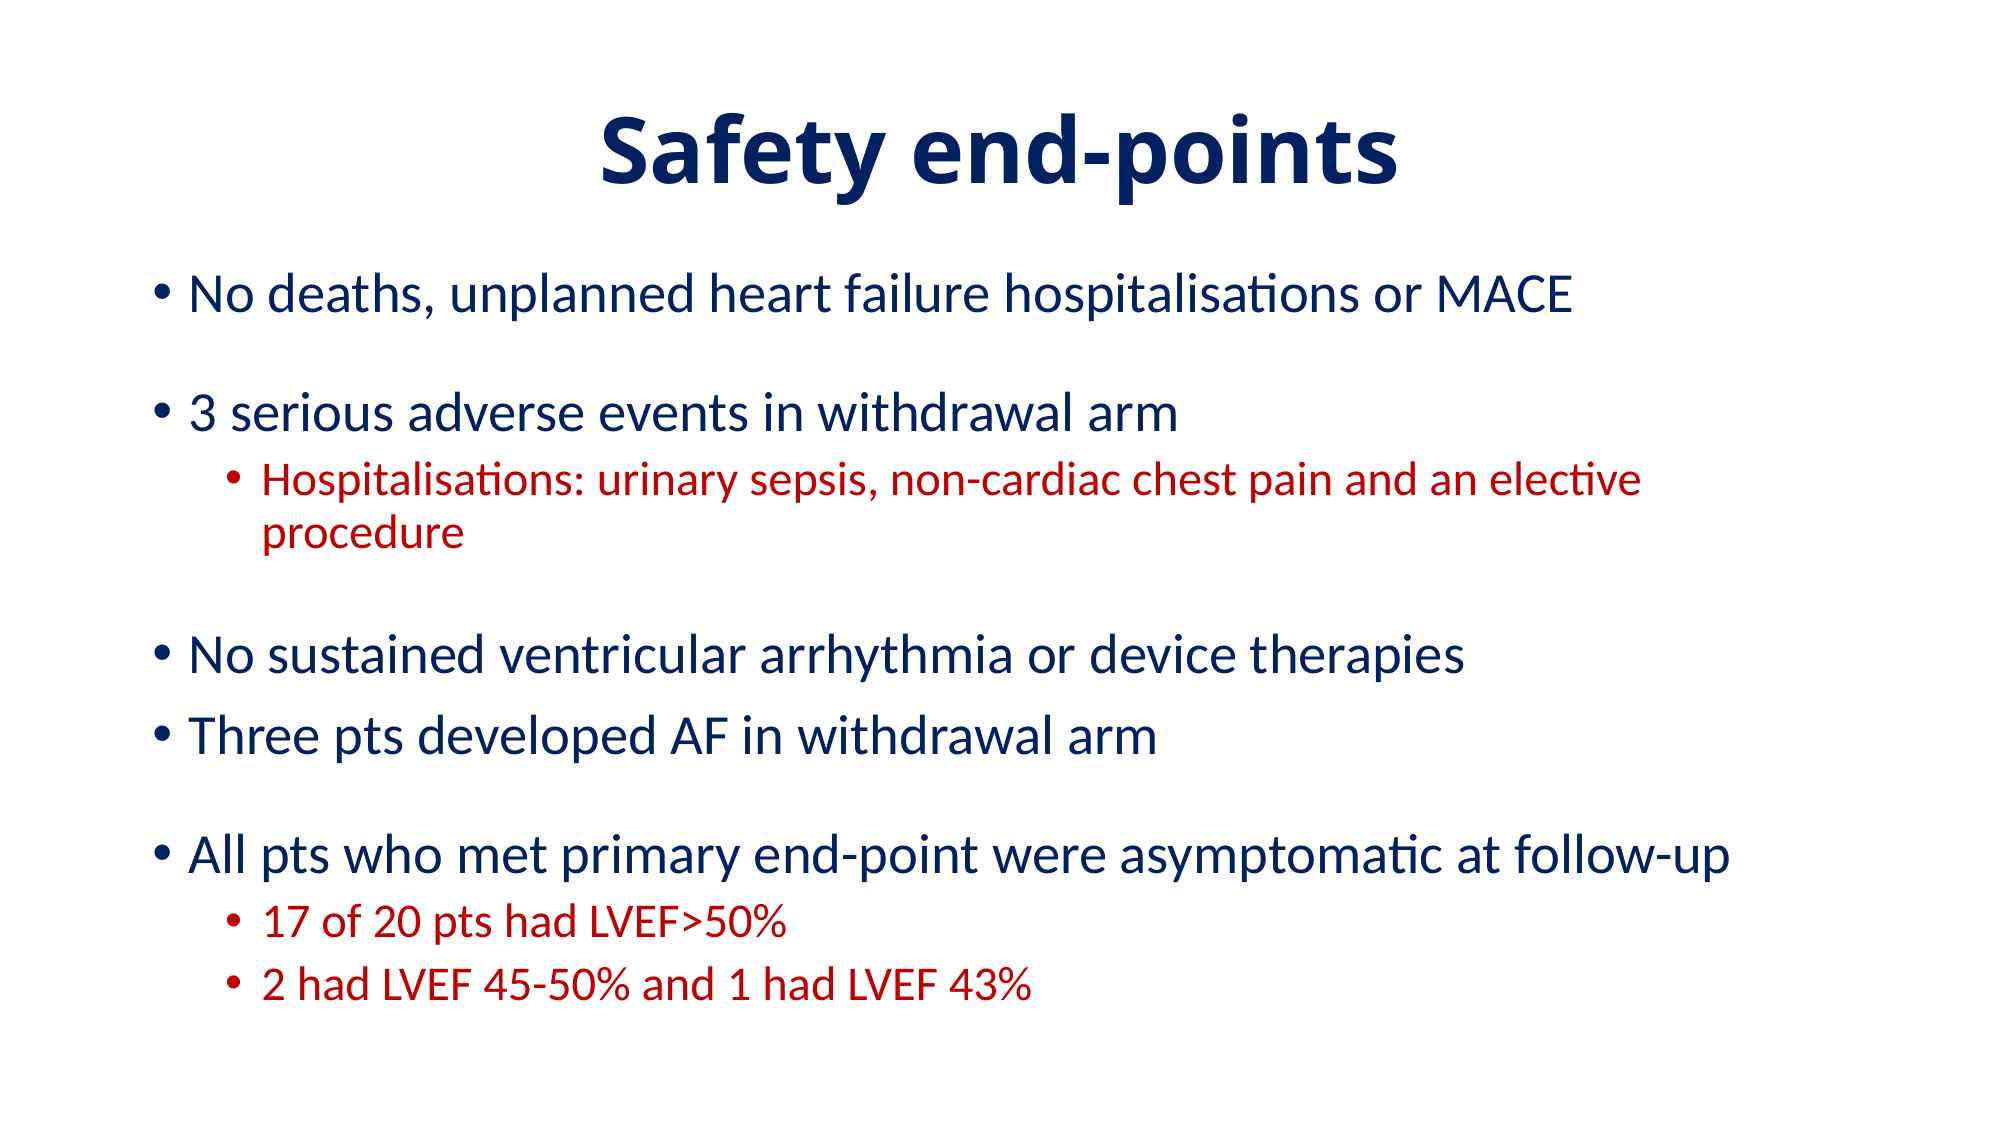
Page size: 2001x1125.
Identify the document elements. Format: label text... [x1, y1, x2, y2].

title Safety end-points [137, 45, 1863, 256]
list No deaths, unplanned heart failure hospitalisations or MACE 3 serious adverse events in withdrawal arm Hospitalisations: urinary sepsis, non-cardiac chest pain and an elective procedure No sustained ventricular arrhythmia or device therapies Three pts developed AF in withdrawal arm All pts who met primary end-point were asymptomatic at follow-up 17 of 20 pts had LVEF>50% 2 had LVEF 45-50% and 1 had LVEF 43% [137, 256, 1863, 1022]
